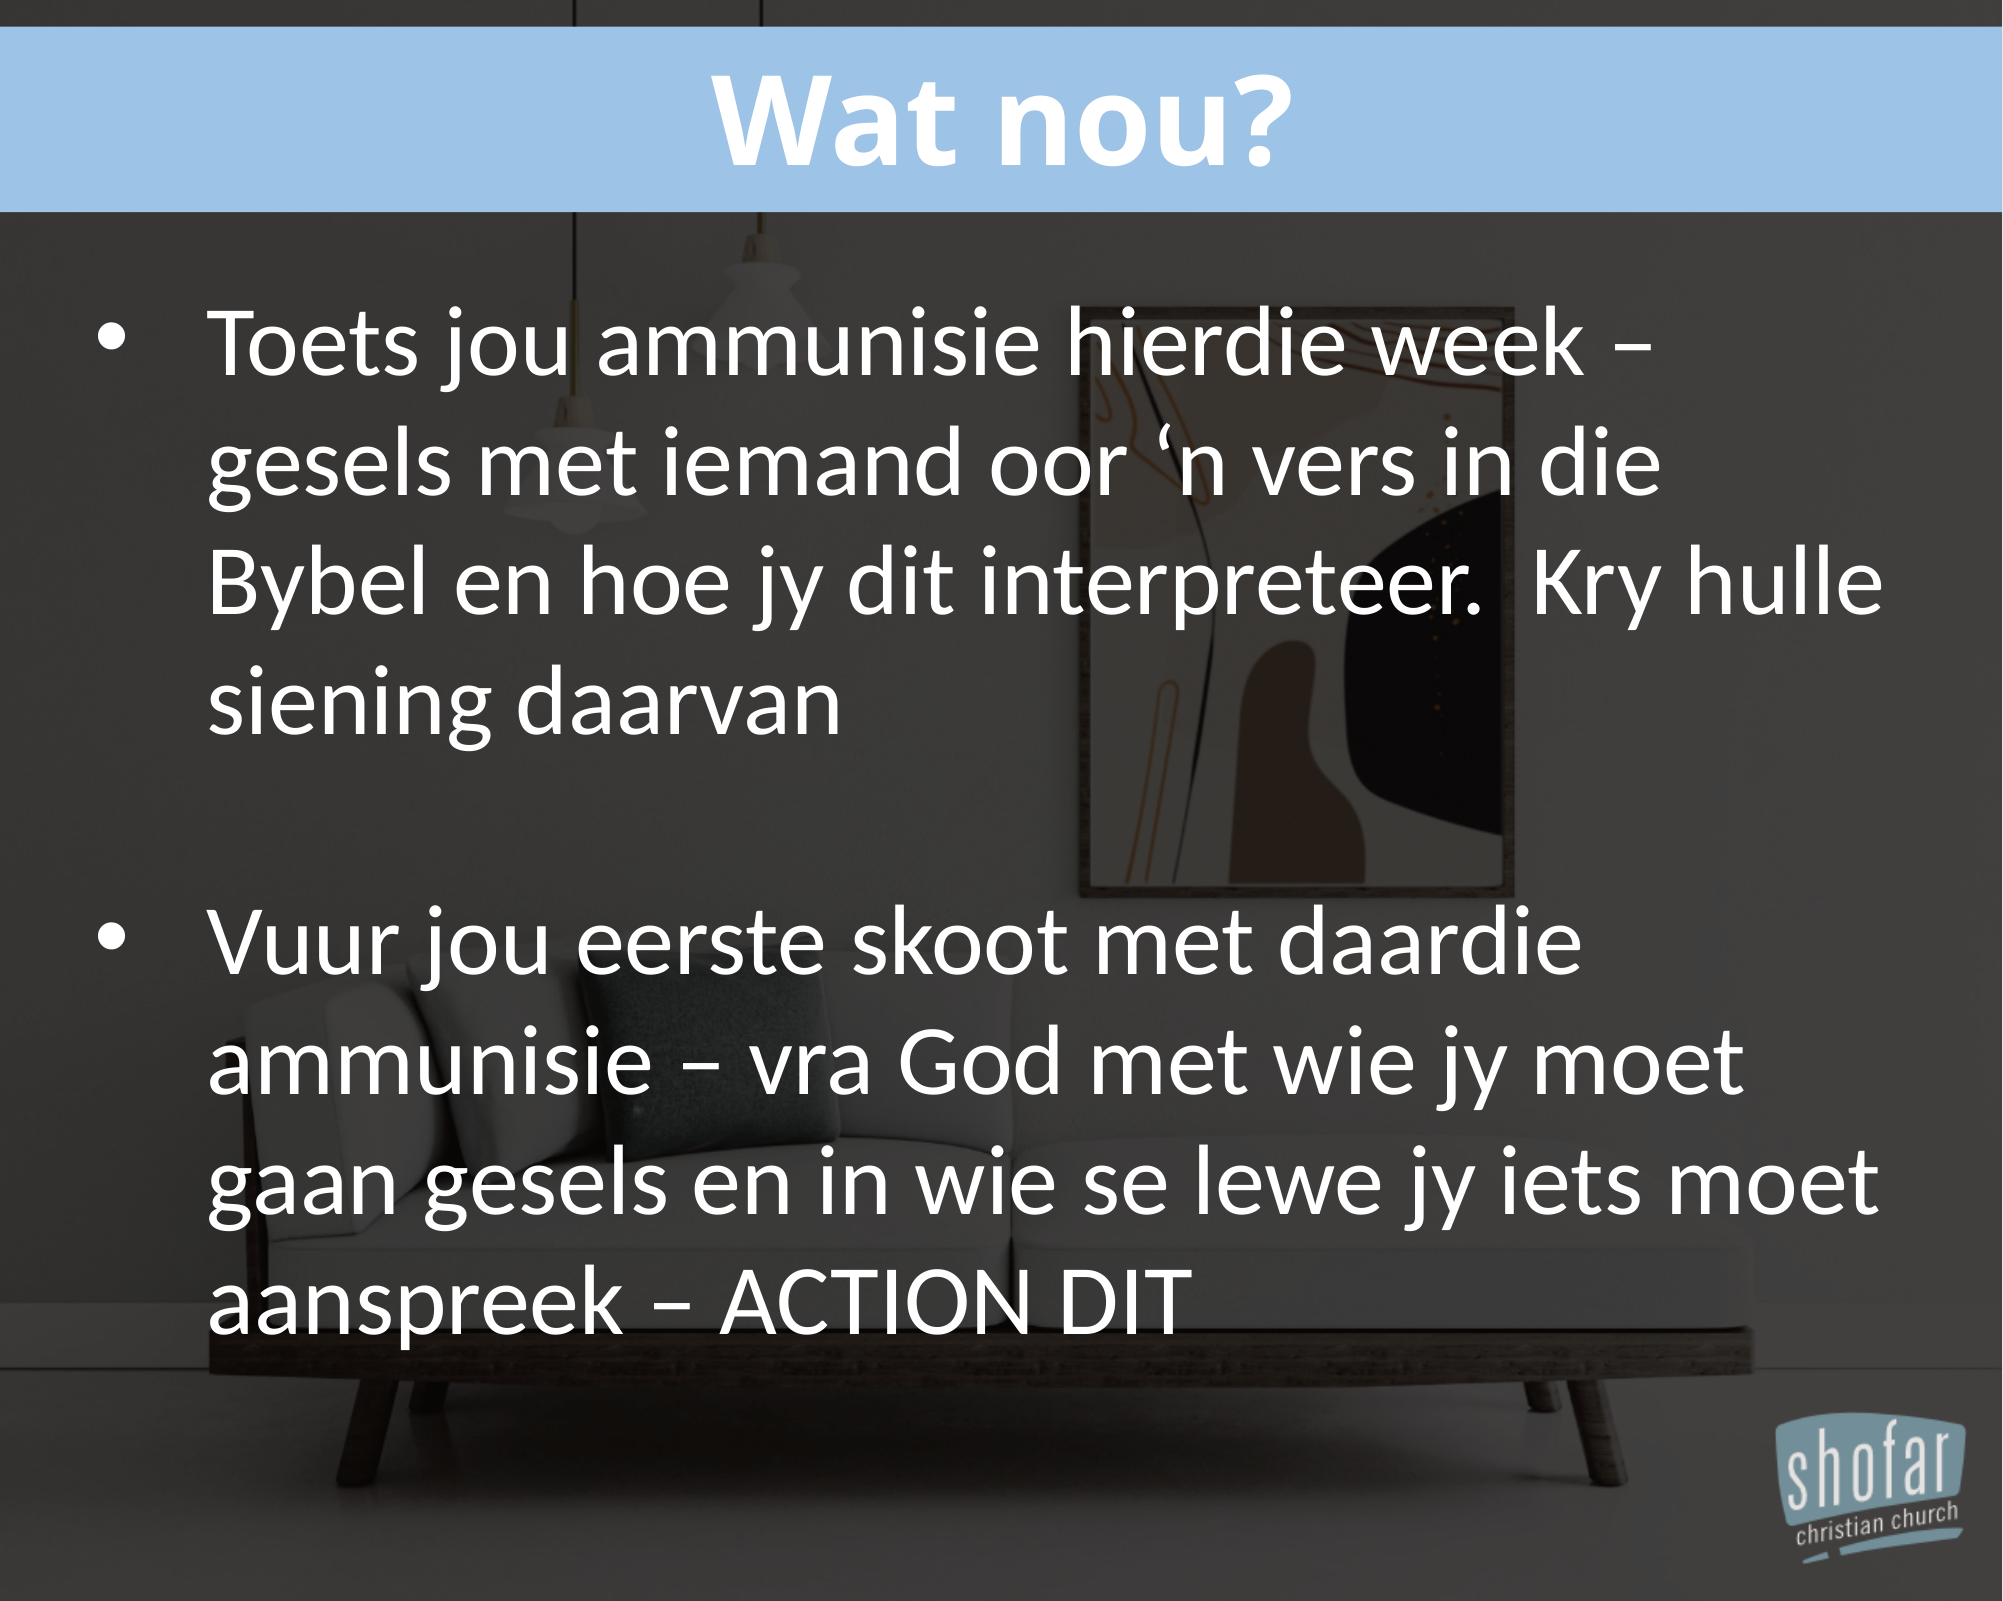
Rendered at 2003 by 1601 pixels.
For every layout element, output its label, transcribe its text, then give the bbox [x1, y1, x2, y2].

picture [0, 300, 2003, 1601]
text_box Toets jou ammunisie hierdie week – gesels met iemand oor ‘n vers in die Bybel en hoe jy dit interpreteer. Kry hulle siening daarvan Vuur jou eerste skoot met daardie ammunisie – vra God met wie jy moet gaan gesels en in wie se lewe jy iets moet aanspreek – ACTION DIT [84, 300, 1918, 1482]
text_box Wat nou? [0, 0, 2003, 300]
